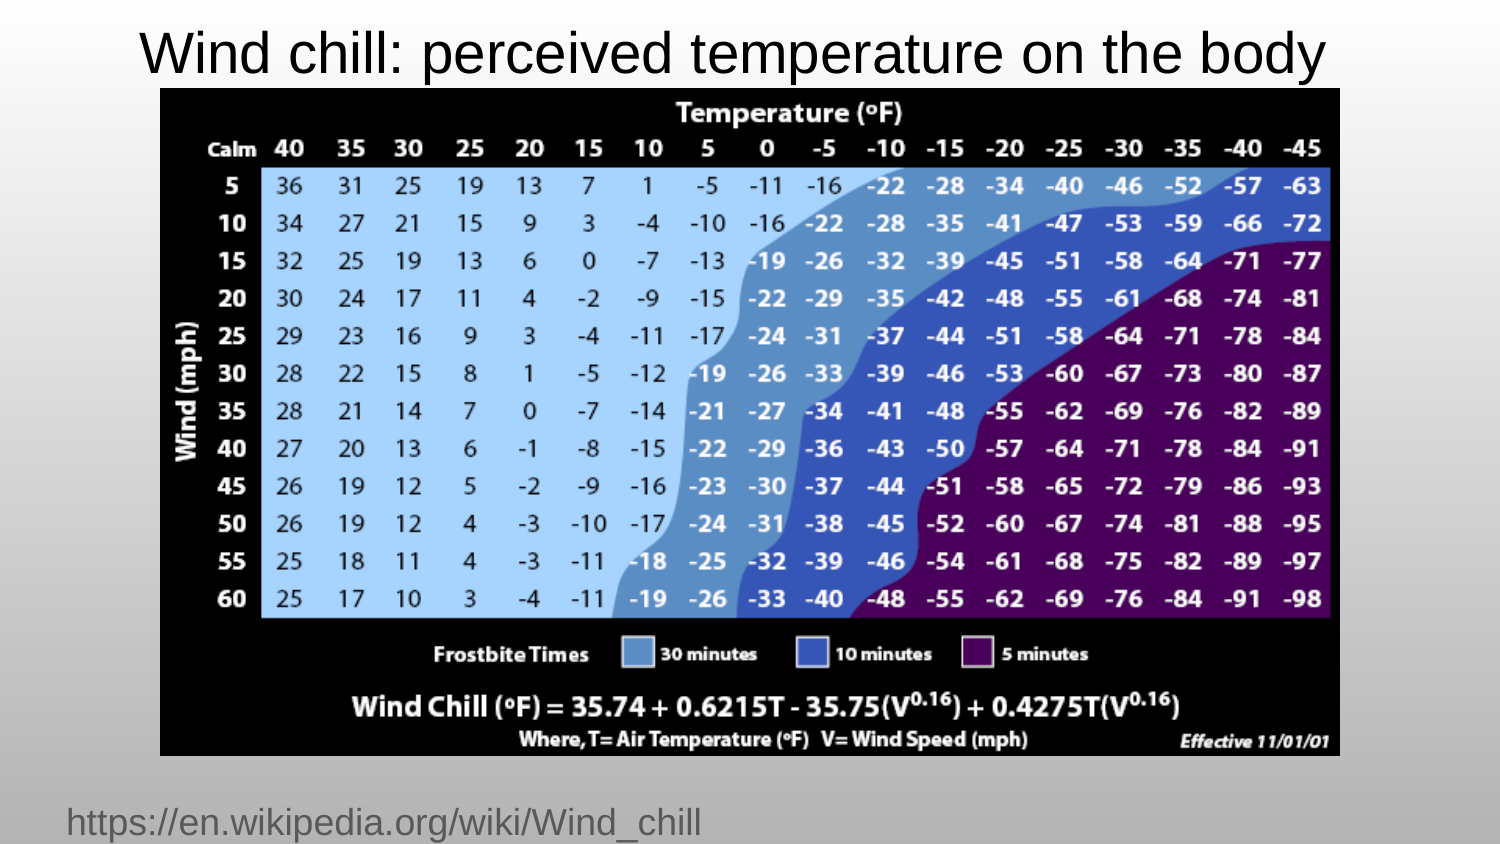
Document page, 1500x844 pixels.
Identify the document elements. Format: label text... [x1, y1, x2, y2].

title Wind chill: perceived temperature on the body [51, 0, 1449, 94]
list https://en.wikipedia.org/wiki/Wind_chill [51, 775, 1449, 831]
picture [159, 87, 1340, 756]
